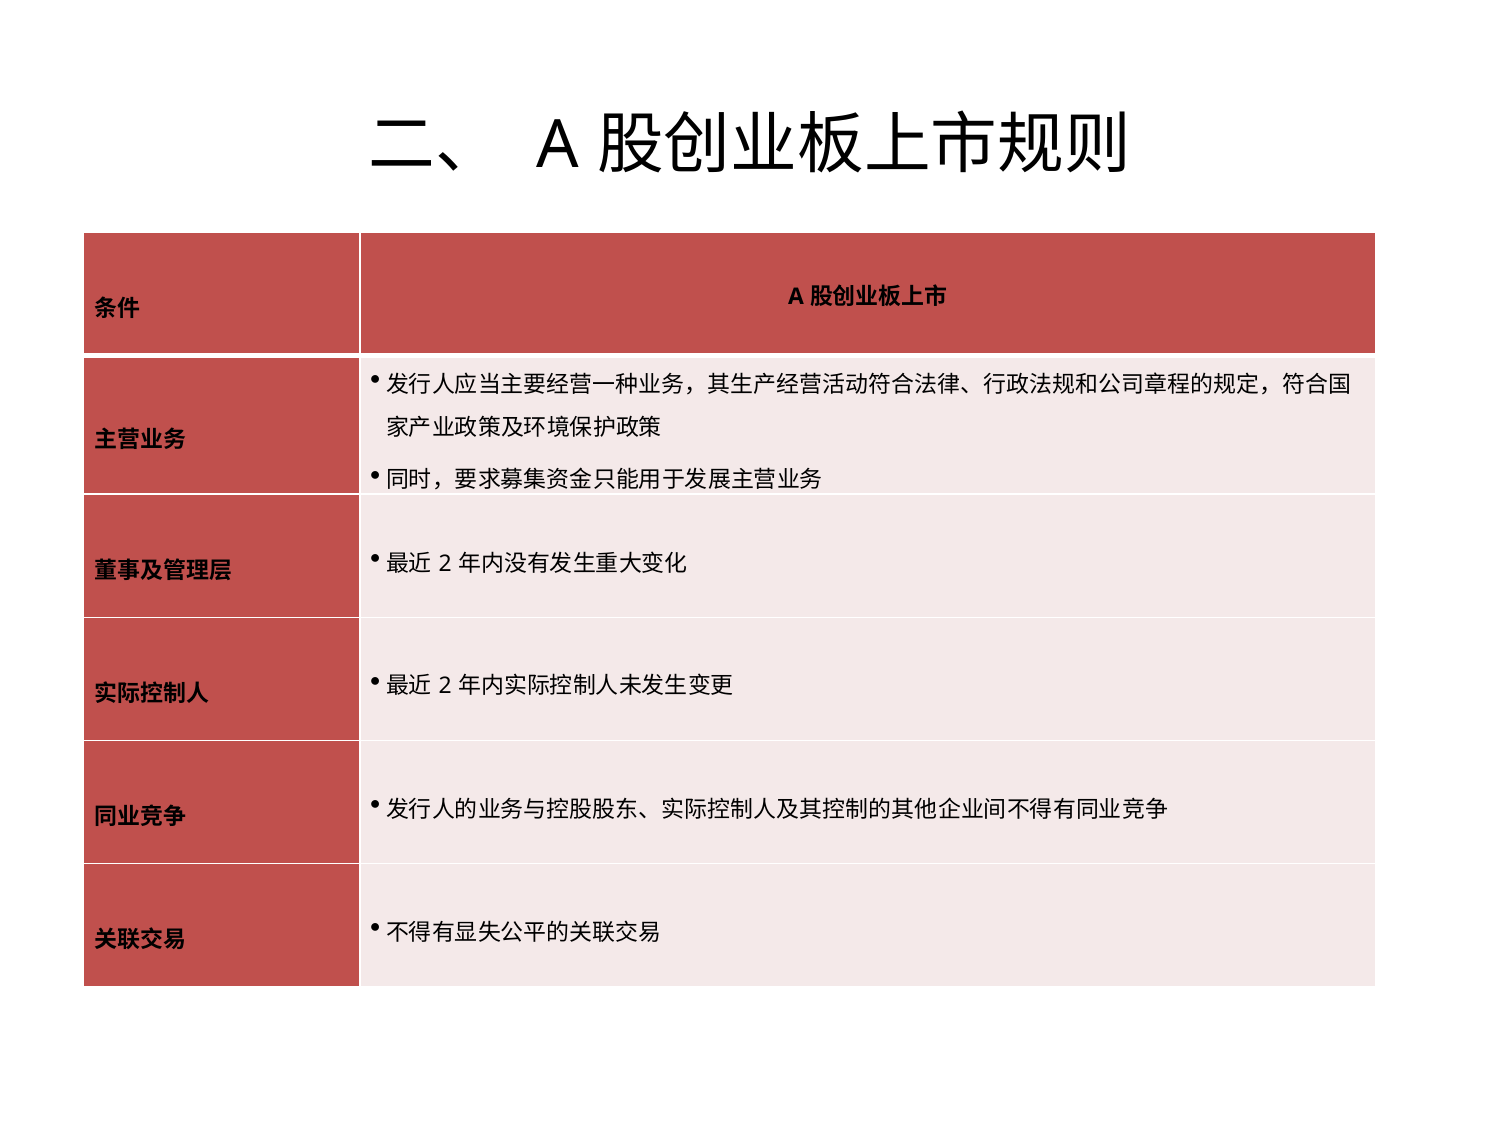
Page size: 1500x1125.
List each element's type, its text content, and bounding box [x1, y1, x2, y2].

table_cell 发行人应当主要经营一种业务，其生产经营活动符合法律、行政法规和公司章程的规定，符合国家产业政策及环境保护政策 同时，要求募集资金只能用于发展主营业务 [361, 358, 1375, 493]
table_cell 发行人的业务与控股股东、实际控制人及其控制的其他企业间不得有同业竞争 [361, 741, 1375, 863]
table_cell 实际控制人 [84, 618, 359, 740]
table_header 条件 [84, 233, 359, 353]
table_cell 最近2年内没有发生重大变化 [361, 495, 1375, 617]
table_cell 关联交易 [84, 864, 359, 986]
table_cell 董事及管理层 [84, 495, 359, 617]
table_cell 最近2年内实际控制人未发生变更 [361, 618, 1375, 740]
text_box 二、 A股创业板上市规则 [74, 45, 1425, 233]
table_cell 主营业务 [84, 358, 359, 493]
table_cell 不得有显失公平的关联交易 [361, 864, 1375, 986]
table_cell 同业竞争 [84, 741, 359, 863]
table_header A股创业板上市 [361, 233, 1375, 353]
